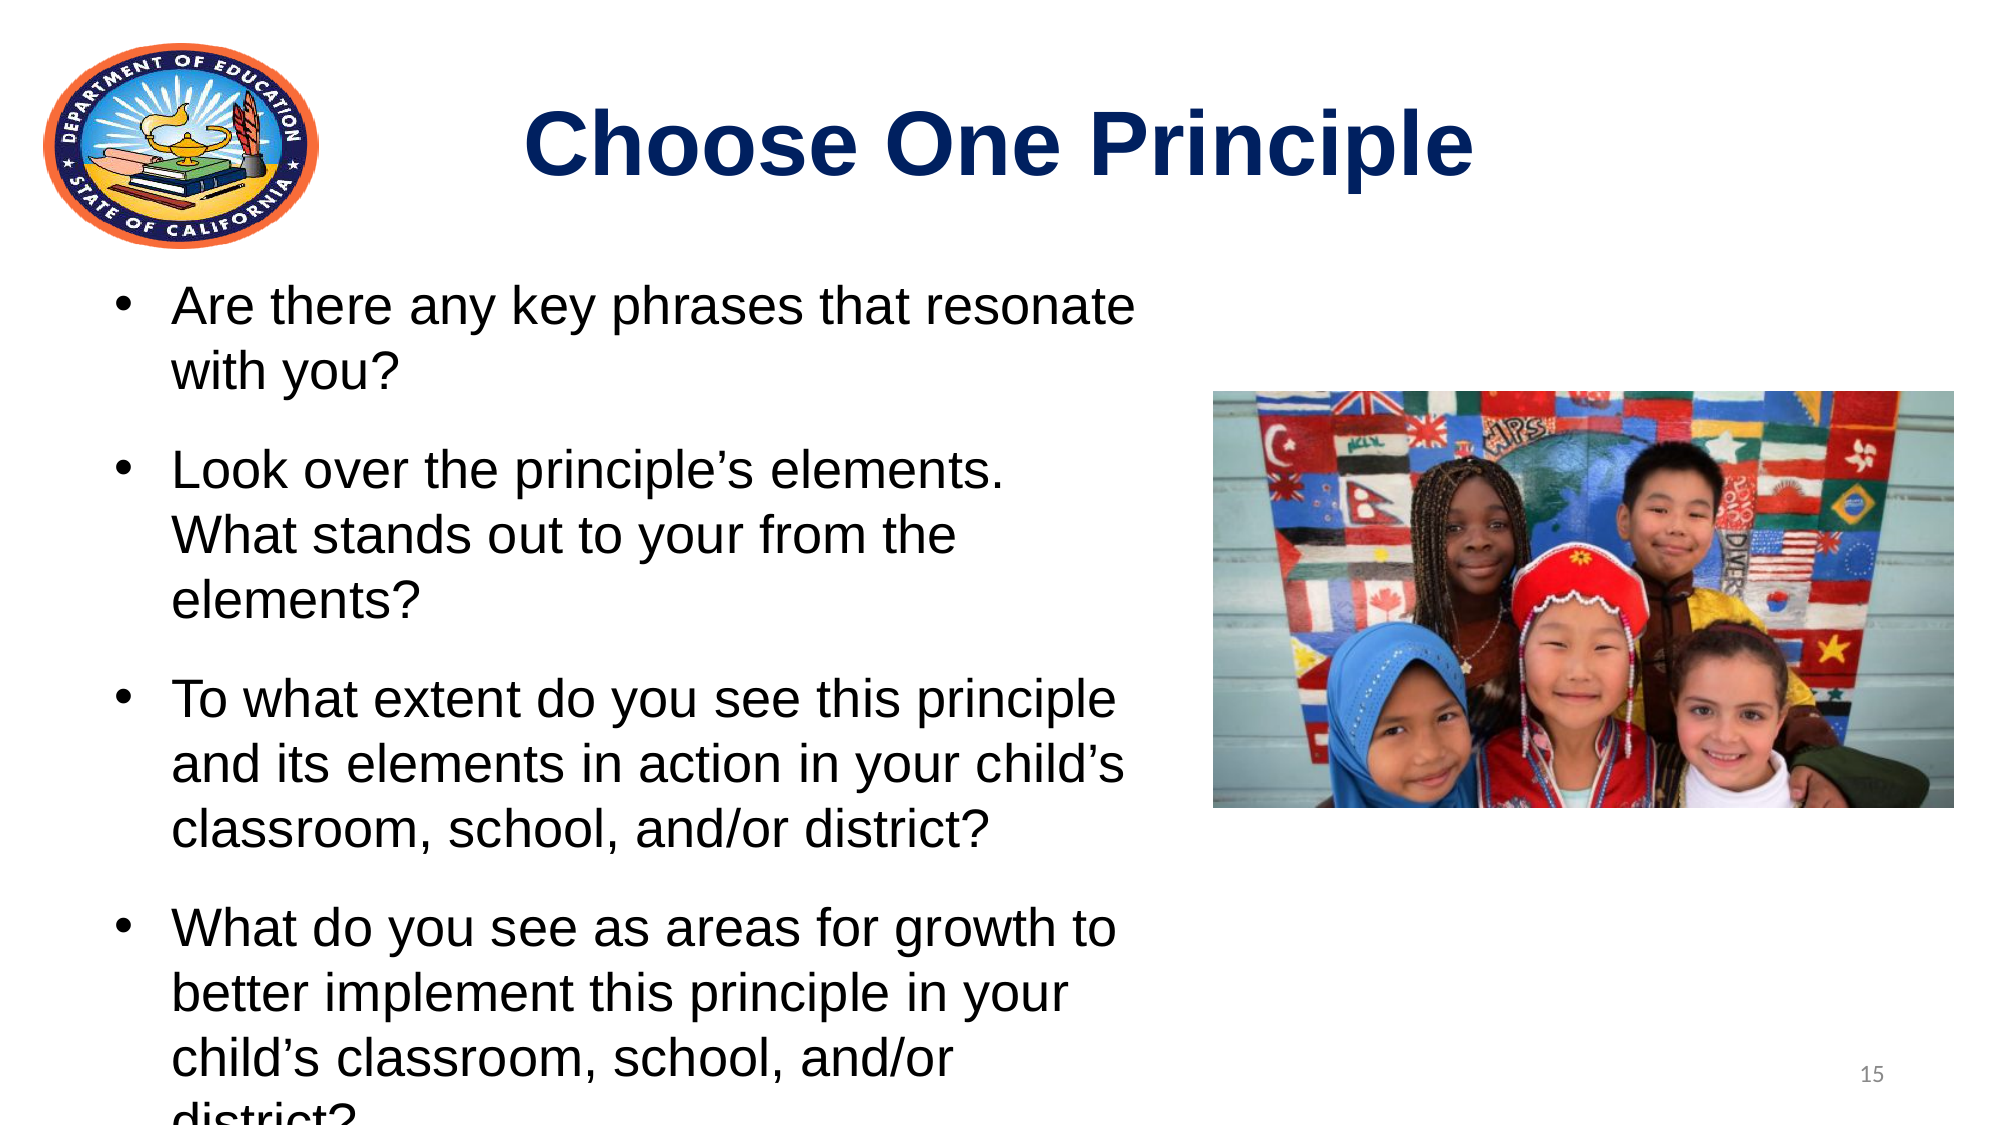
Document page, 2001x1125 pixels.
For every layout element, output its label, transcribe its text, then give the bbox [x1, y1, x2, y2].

title Choose One Principle [99, 45, 1900, 233]
footer [683, 1042, 1317, 1103]
list Are there any key phrases that resonate with you? Look over the principle’s elements. What stands out to your from the elements? To what extent do you see this principle and its elements in action in your child’s classroom, school, and/or district? What do you see as areas for growth to better implement this principle in your child’s classroom, school, and/or district? [99, 262, 1163, 1125]
picture [21, 25, 342, 266]
slide_number 15 [1433, 1042, 1900, 1103]
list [1213, 390, 1954, 808]
